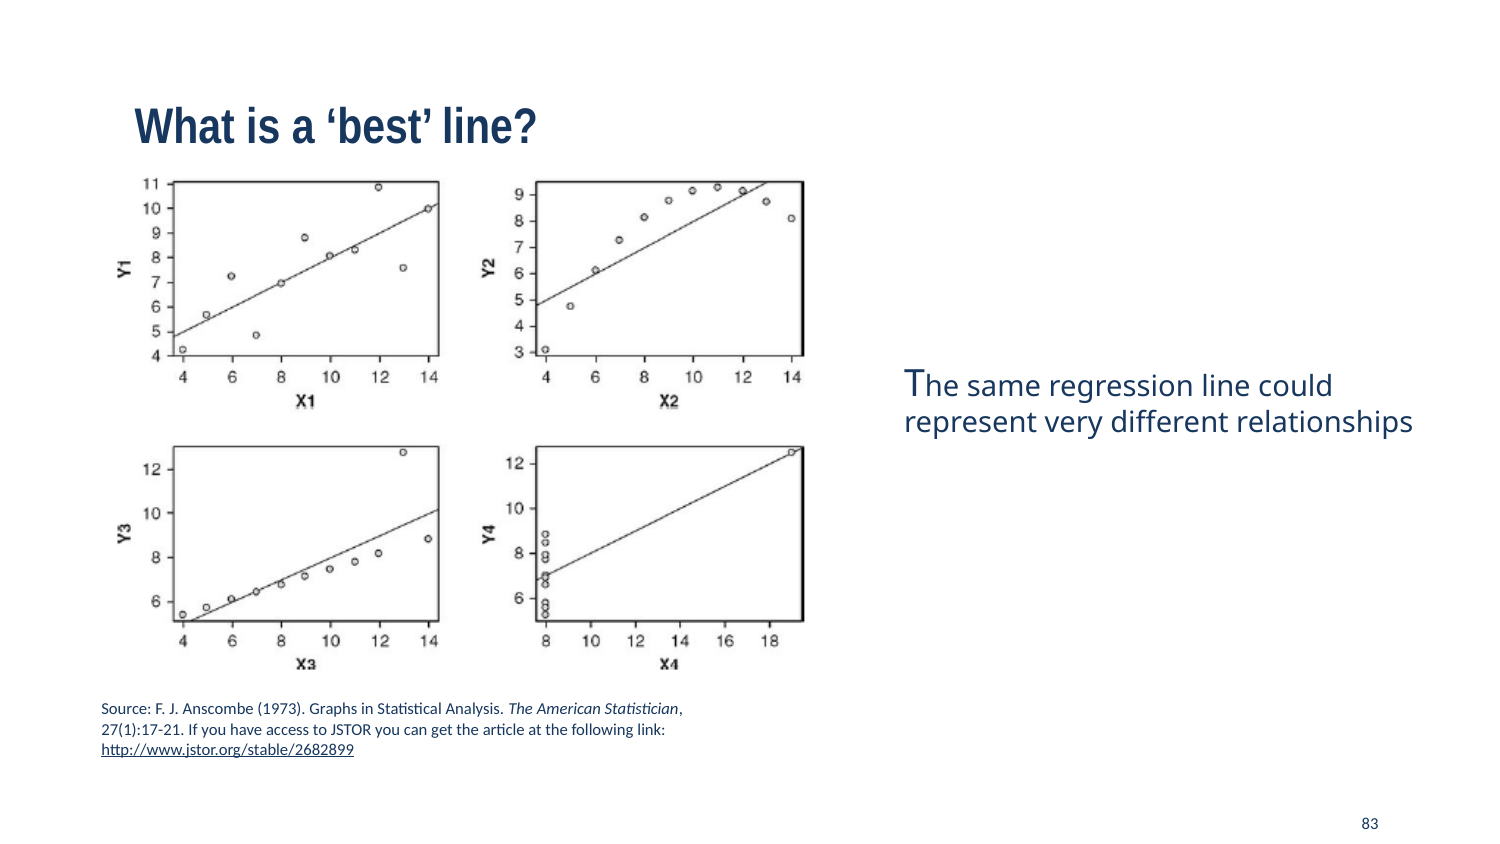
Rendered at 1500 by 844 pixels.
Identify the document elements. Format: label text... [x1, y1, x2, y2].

picture [77, 170, 855, 682]
slide_number 83 [1315, 809, 1425, 837]
title What is a ‘best’ line? [119, 53, 820, 169]
text_box Source: F. J. Anscombe (1973). Graphs in Statistical Analysis. The American Statistician, 27(1):17-21. If you have access to JSTOR you can get the article at the following link: http://www.jstor.org/stable/2682899 [86, 691, 750, 766]
text_box The same regression line could represent very different relationships [889, 351, 1450, 491]
